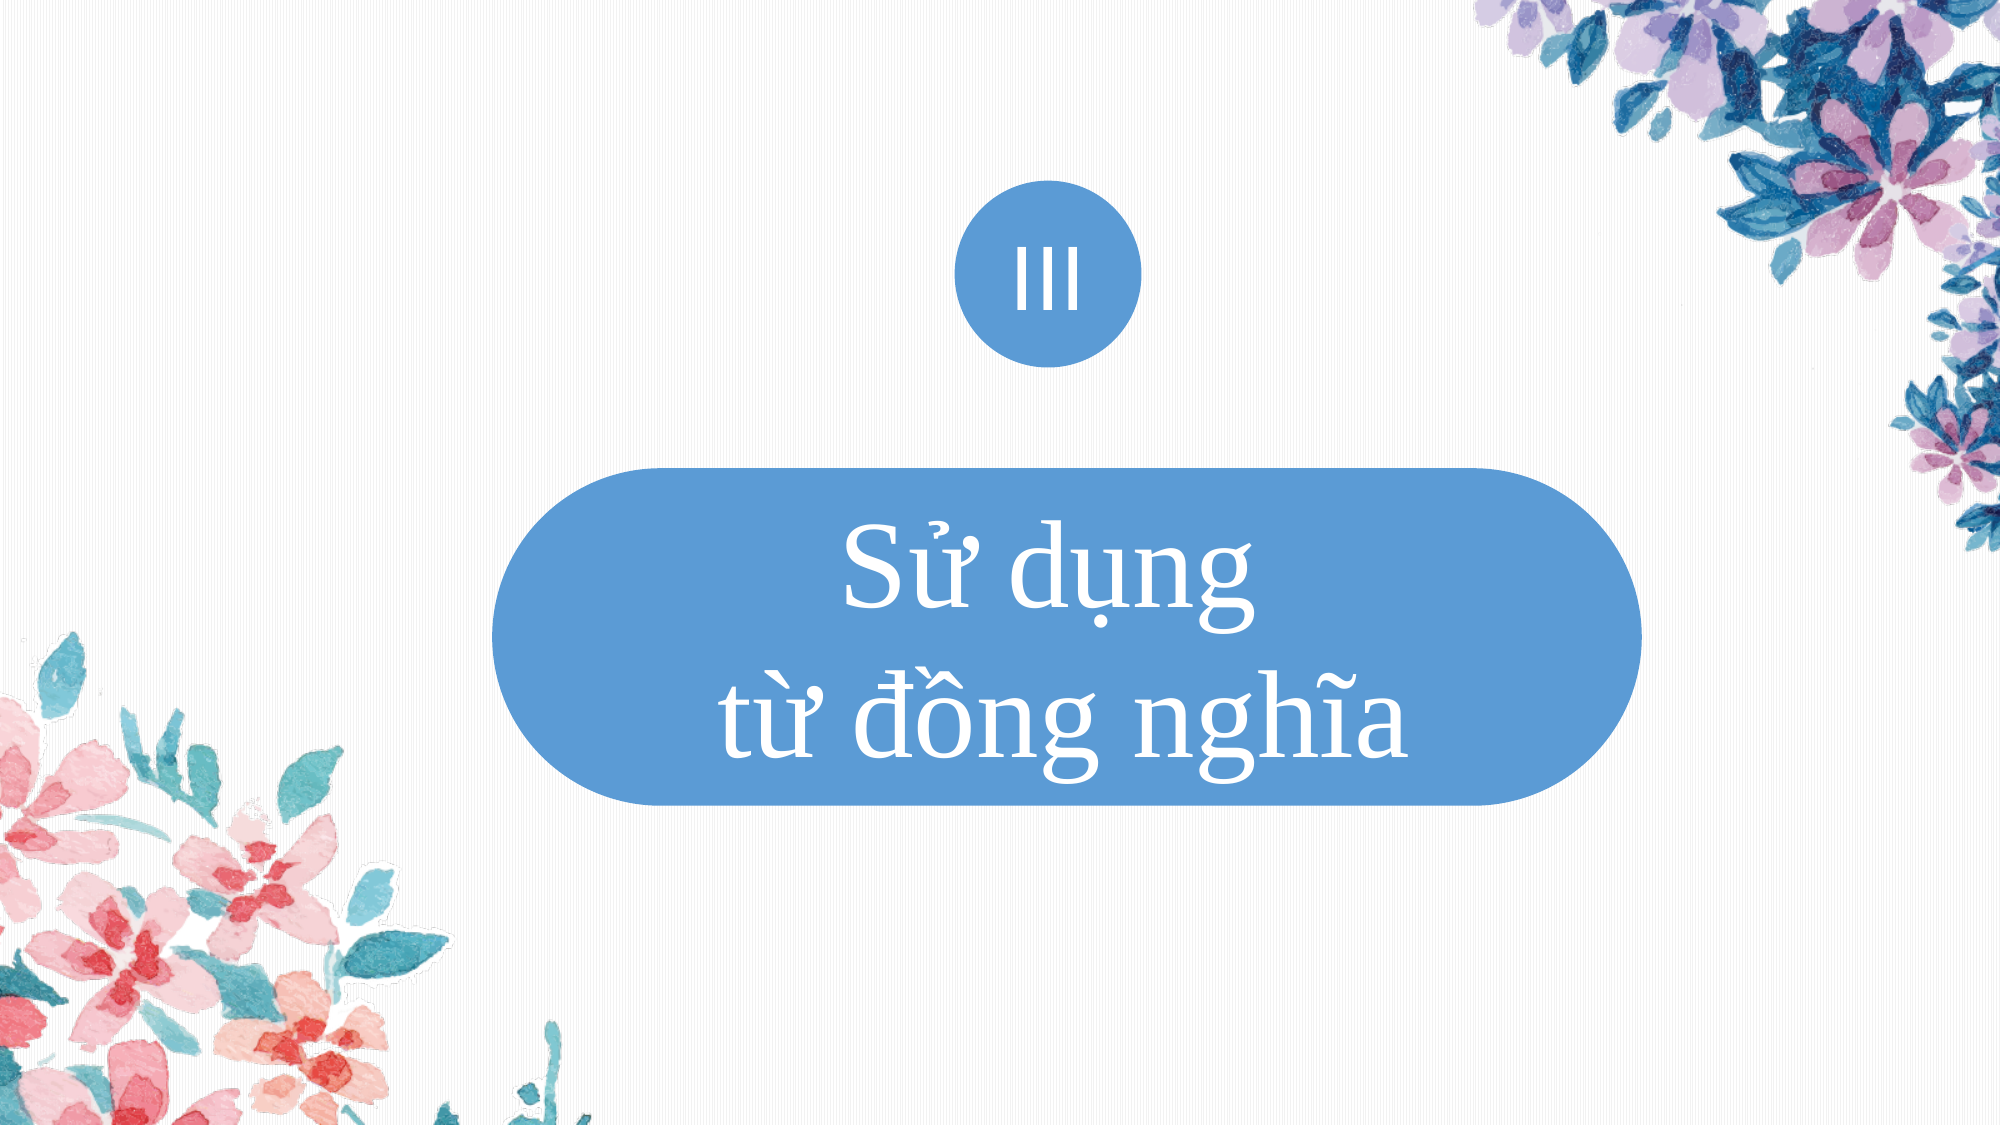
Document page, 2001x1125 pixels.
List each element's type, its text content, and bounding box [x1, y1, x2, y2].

text_box [491, 467, 1643, 783]
text_box III [953, 179, 1143, 369]
text_box [0, 0, 2000, 1125]
text_box [574, 783, 1560, 807]
